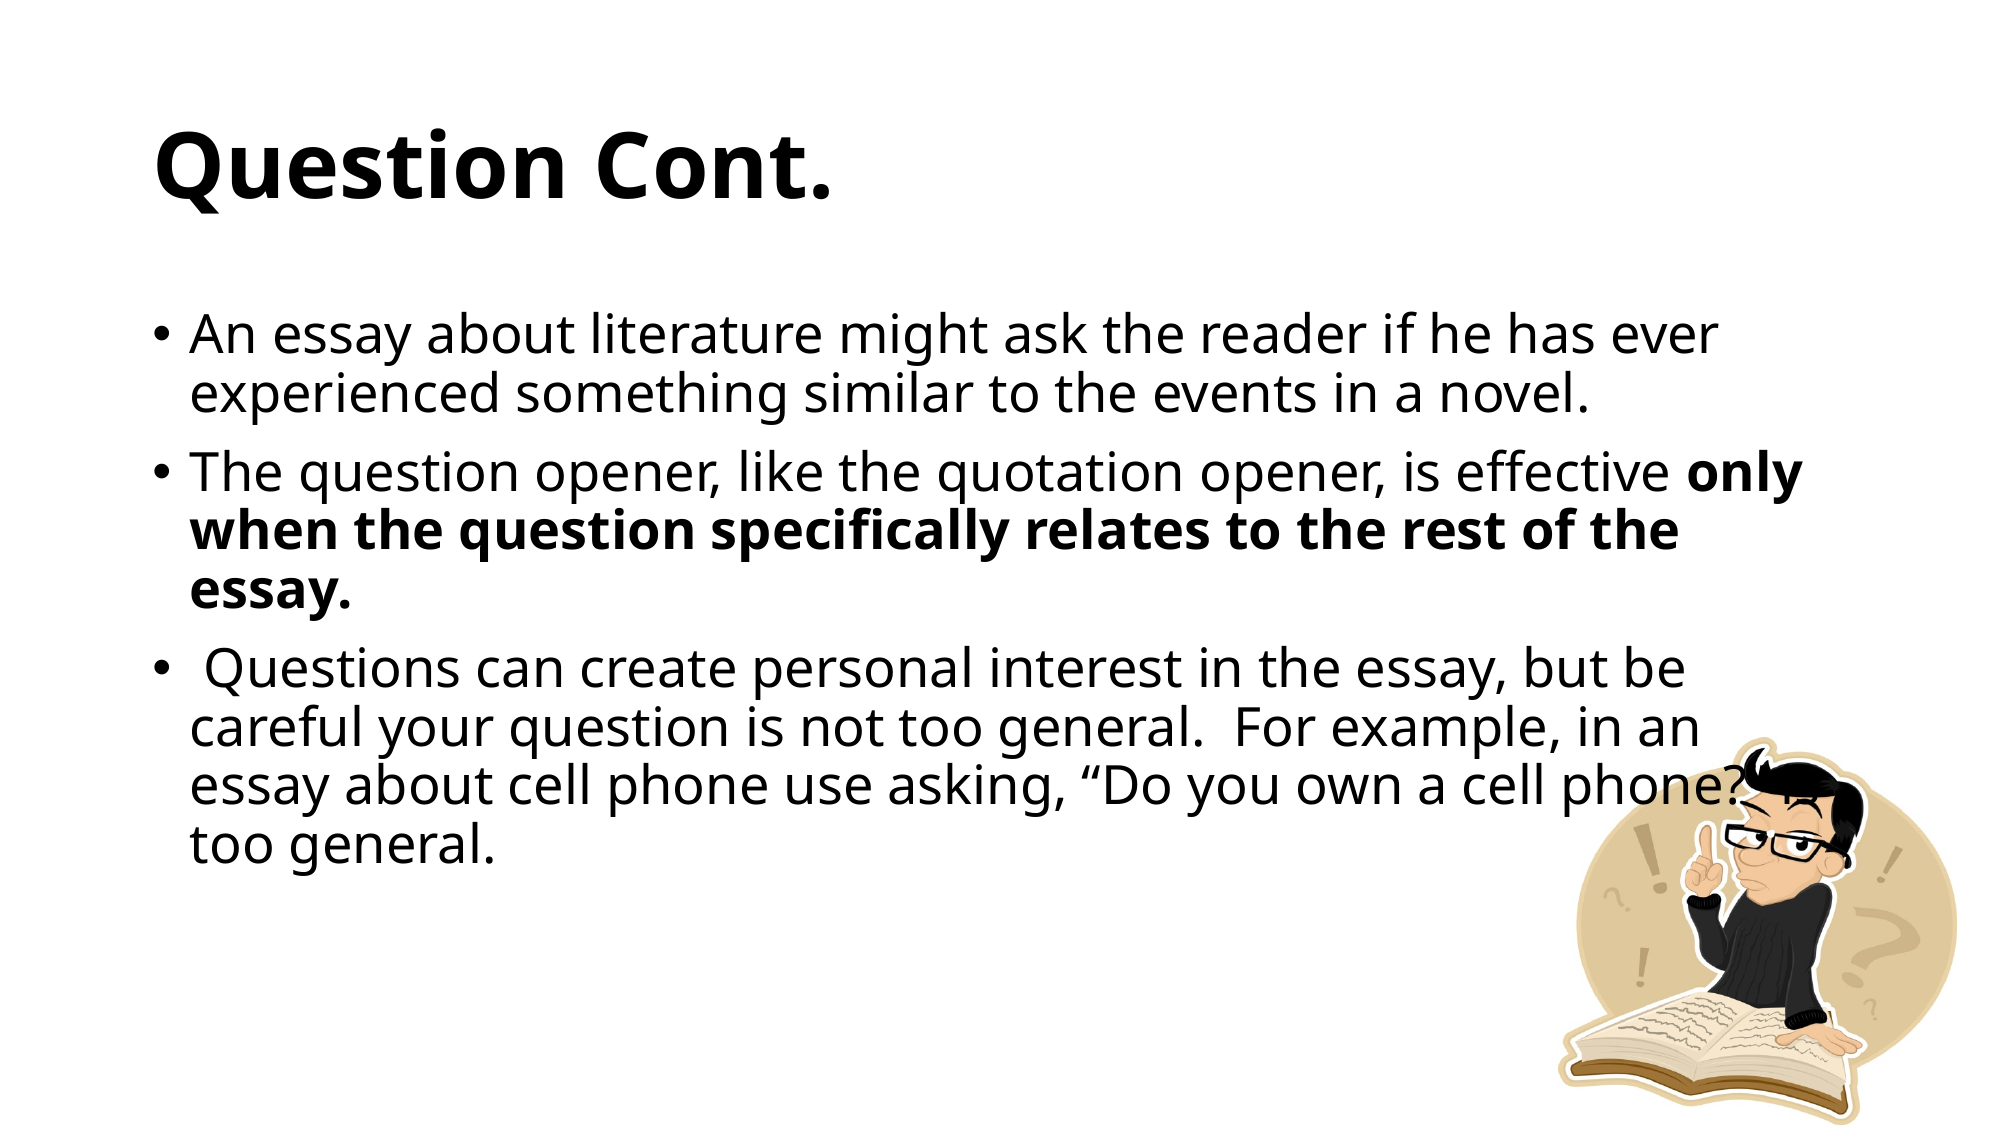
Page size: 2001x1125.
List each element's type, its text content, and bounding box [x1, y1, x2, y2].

title Question Cont. [137, 59, 1863, 278]
picture [1558, 737, 1957, 1125]
list An essay about literature might ask the reader if he has ever experienced something similar to the events in a novel. The question opener, like the quotation opener, is effective only when the question specifically relates to the rest of the essay. Questions can create personal interest in the essay, but be careful your question is not too general. For example, in an essay about cell phone use asking, “Do you own a cell phone?” is too general. [137, 299, 1863, 1014]
